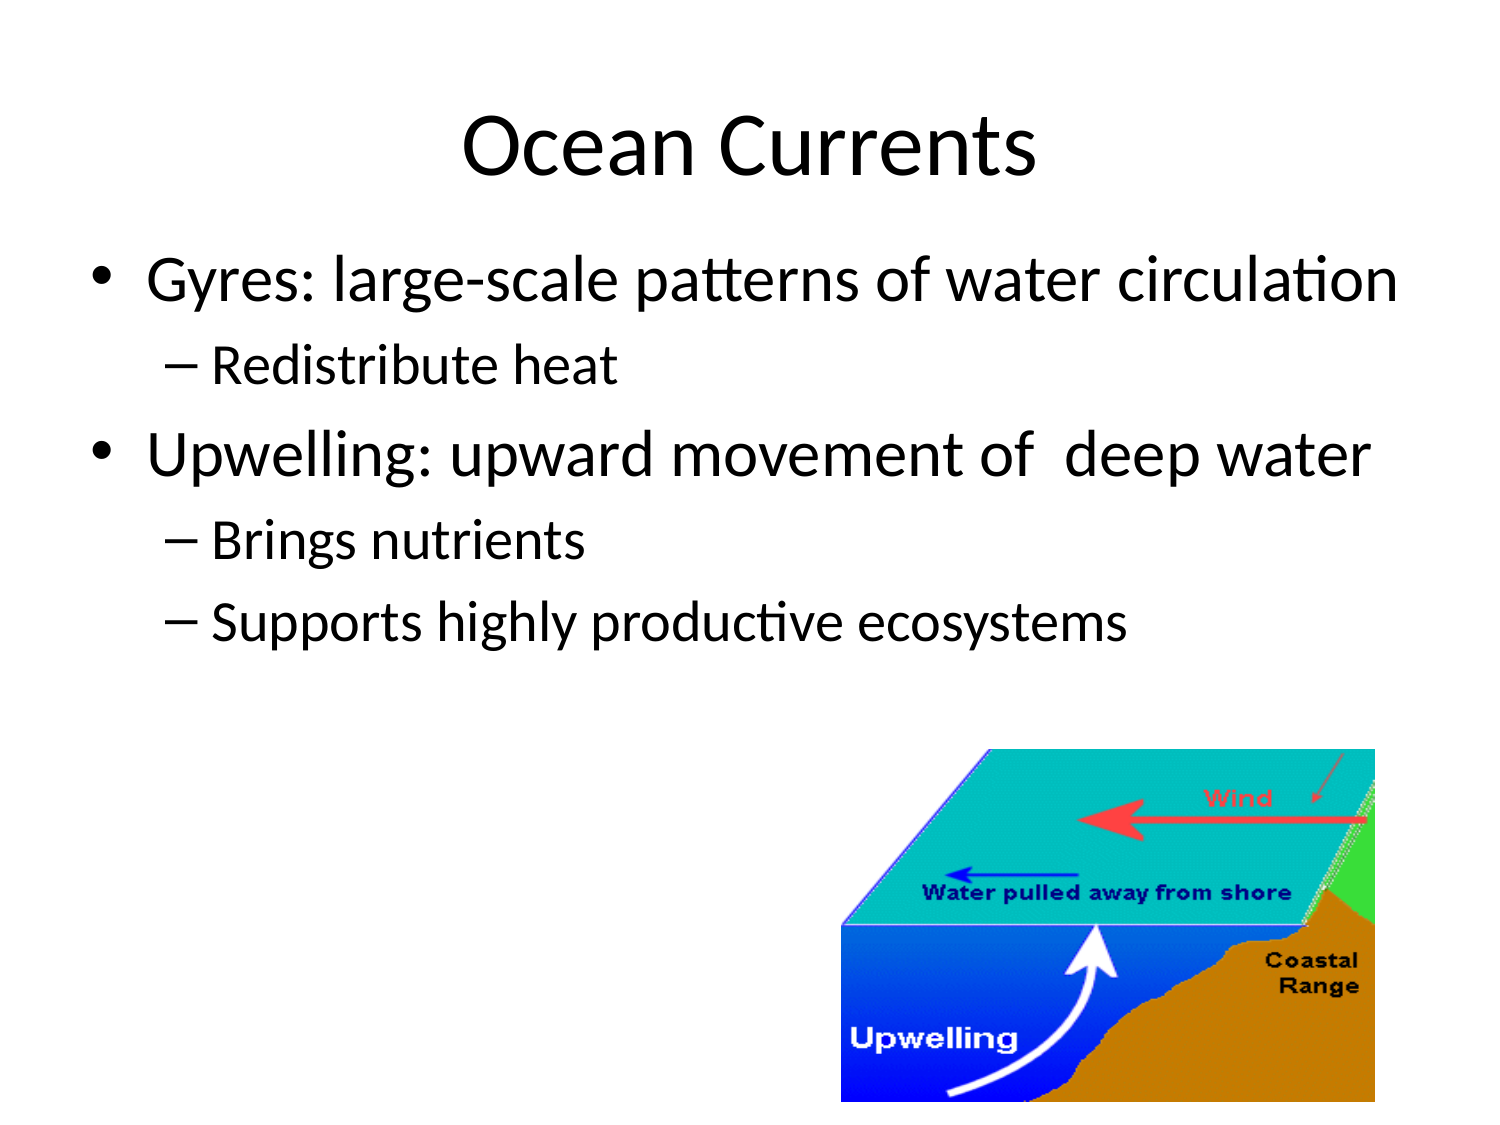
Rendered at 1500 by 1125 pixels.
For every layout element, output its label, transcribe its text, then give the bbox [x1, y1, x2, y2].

title Ocean Currents [75, 45, 1425, 226]
picture [840, 749, 1376, 1102]
list Gyres: large-scale patterns of water circulation Redistribute heat Upwelling: upward movement of deep water Brings nutrients Supports highly productive ecosystems [75, 226, 1425, 970]
